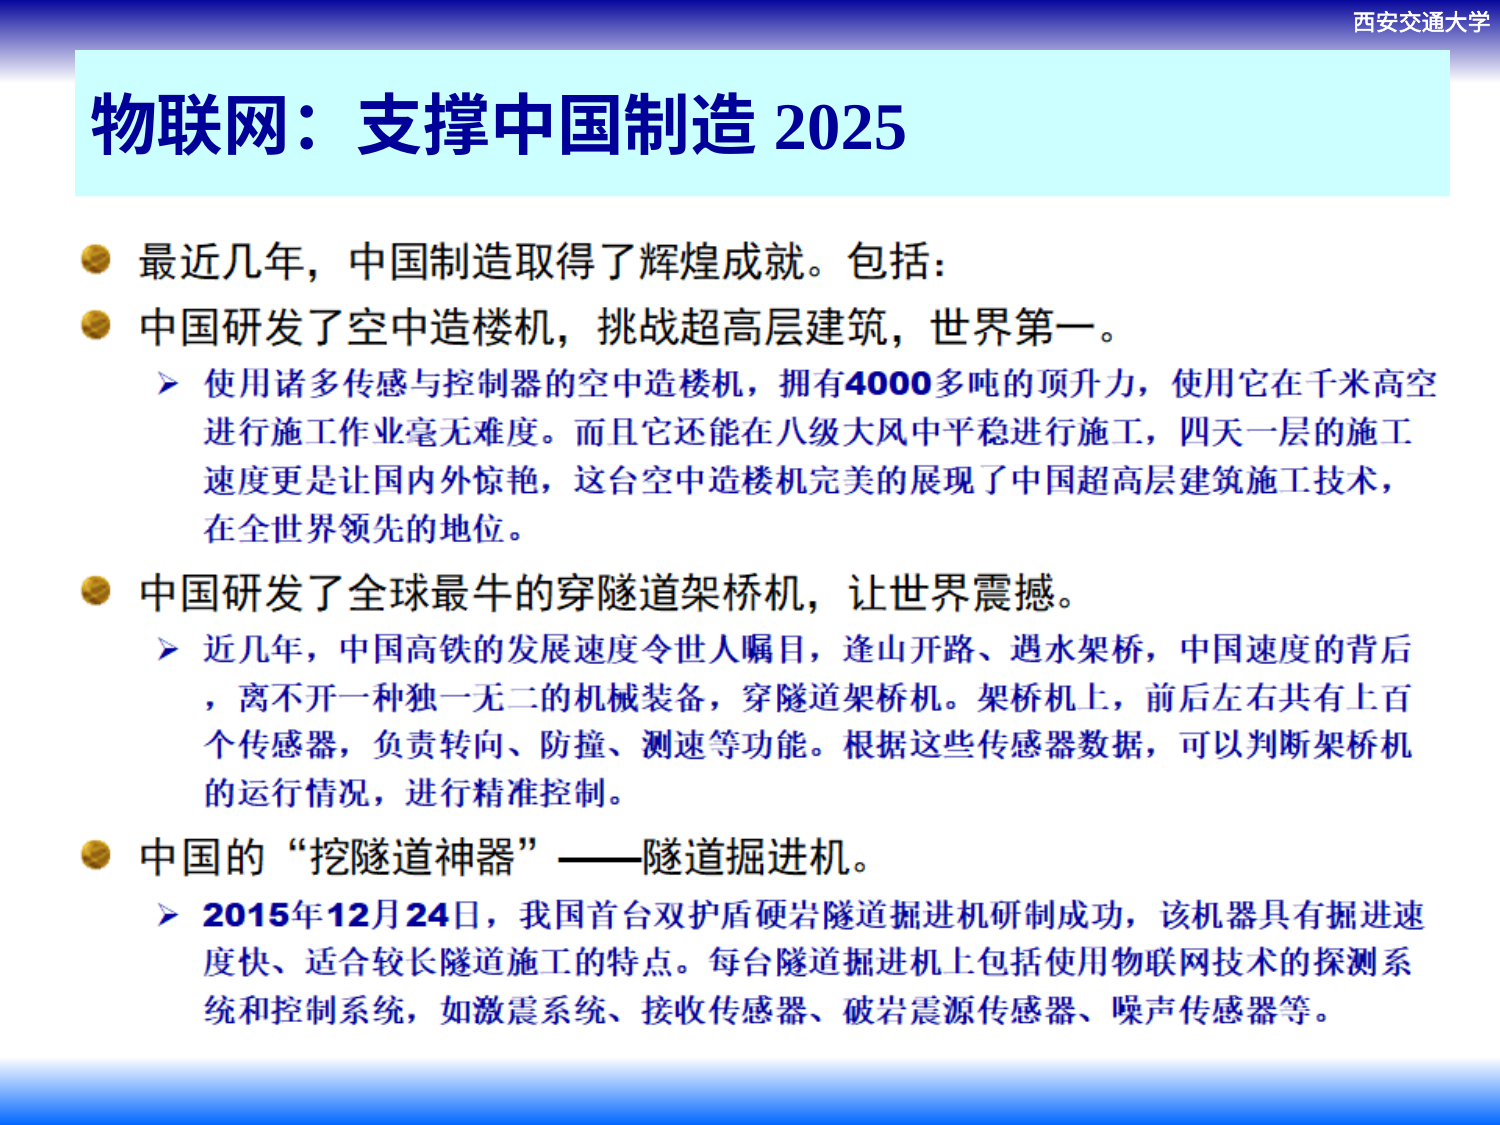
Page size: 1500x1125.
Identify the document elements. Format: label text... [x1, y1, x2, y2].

title 物联网：支撑中国制造2025 [75, 50, 1450, 197]
picture [64, 219, 1459, 1047]
